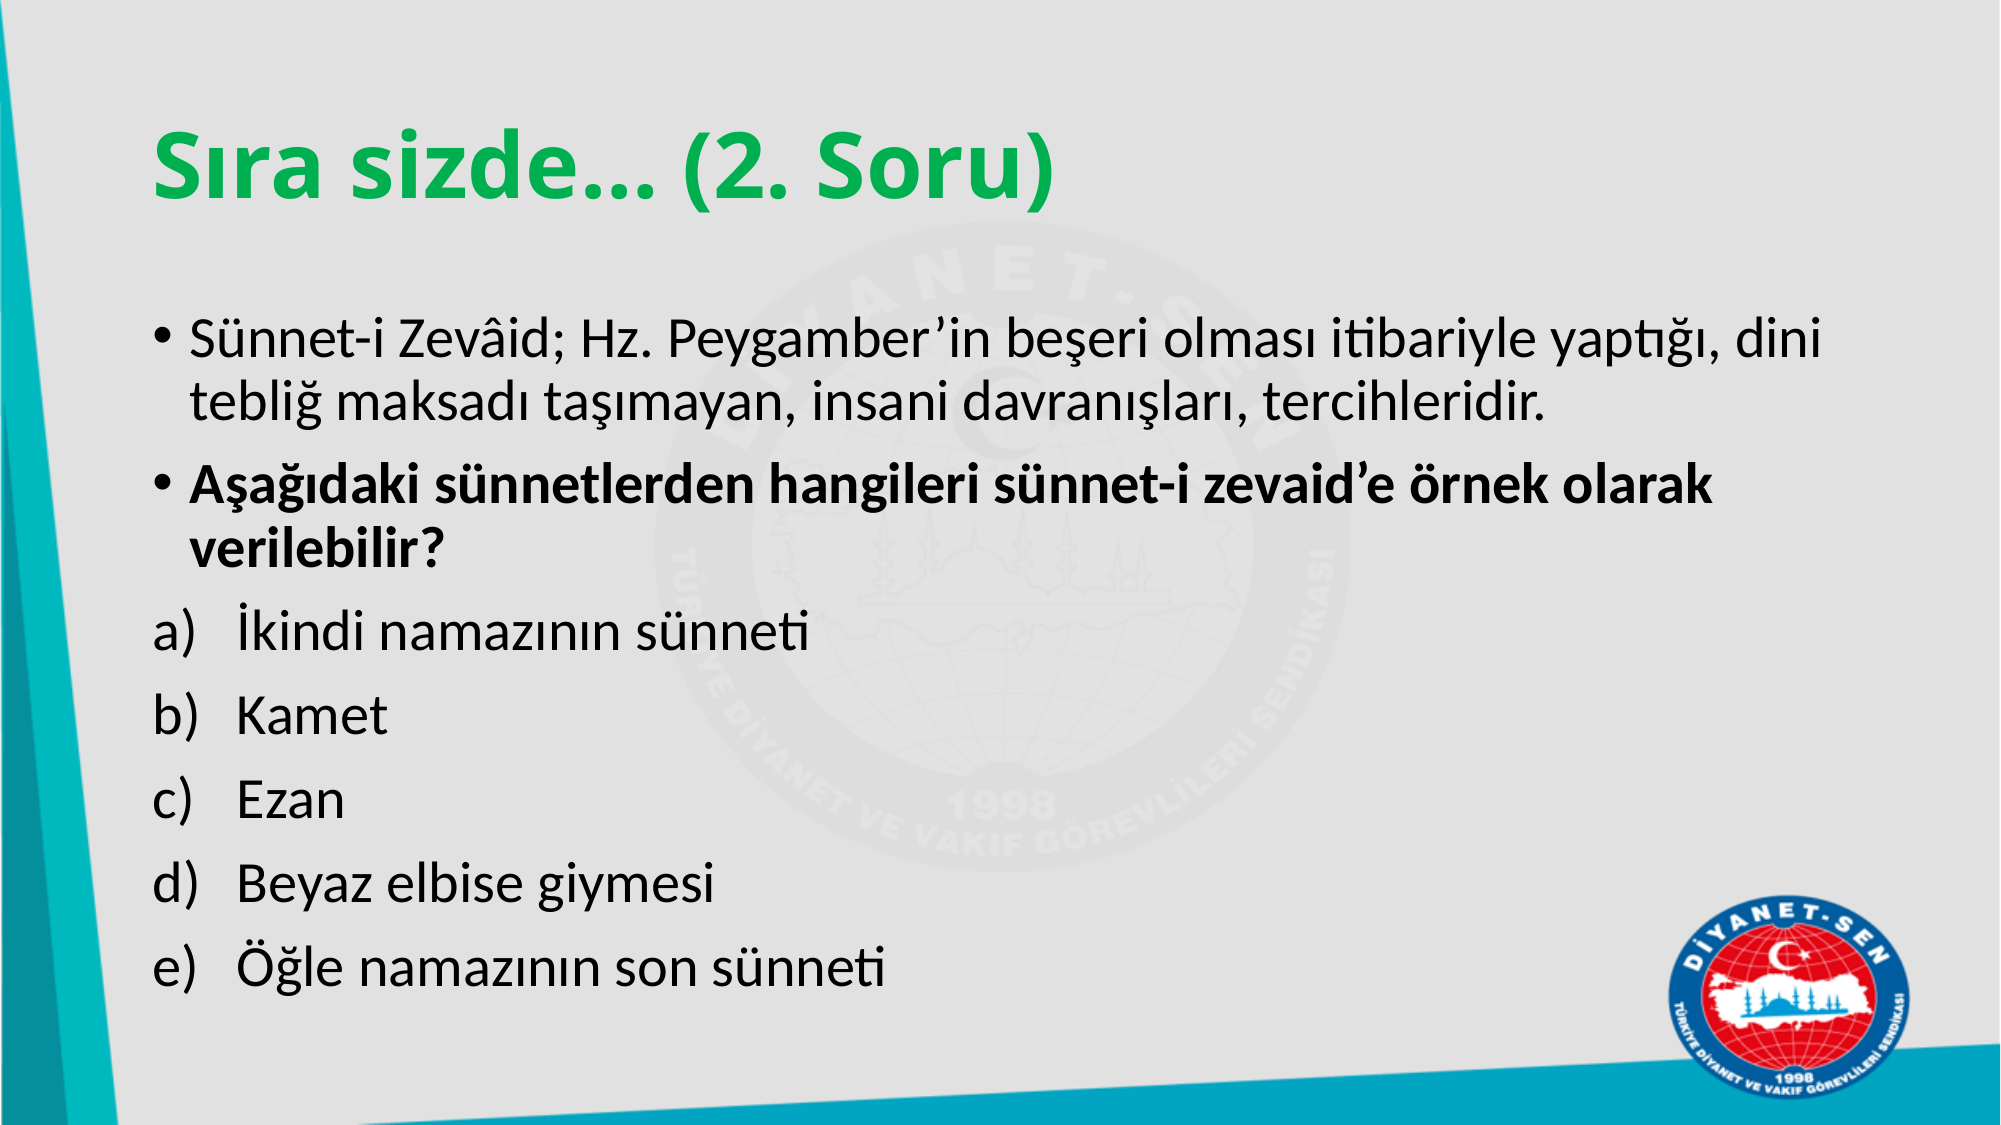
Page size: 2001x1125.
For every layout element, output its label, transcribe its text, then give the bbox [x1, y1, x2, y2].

title Sıra sizde… (2. Soru) [137, 59, 1863, 278]
list Sünnet-i Zevâid; Hz. Peygamber’in beşeri olması itibariyle yaptığı, dini tebliğ maksadı taşımayan, insani davranışları, tercihleridir. Aşağıdaki sünnetlerden hangileri sünnet-i zevaid’e örnek olarak verilebilir? İkindi namazının sünneti Kamet Ezan Beyaz elbise giymesi Öğle namazının son sünneti [137, 299, 1863, 1014]
picture [0, 0, 2001, 1125]
